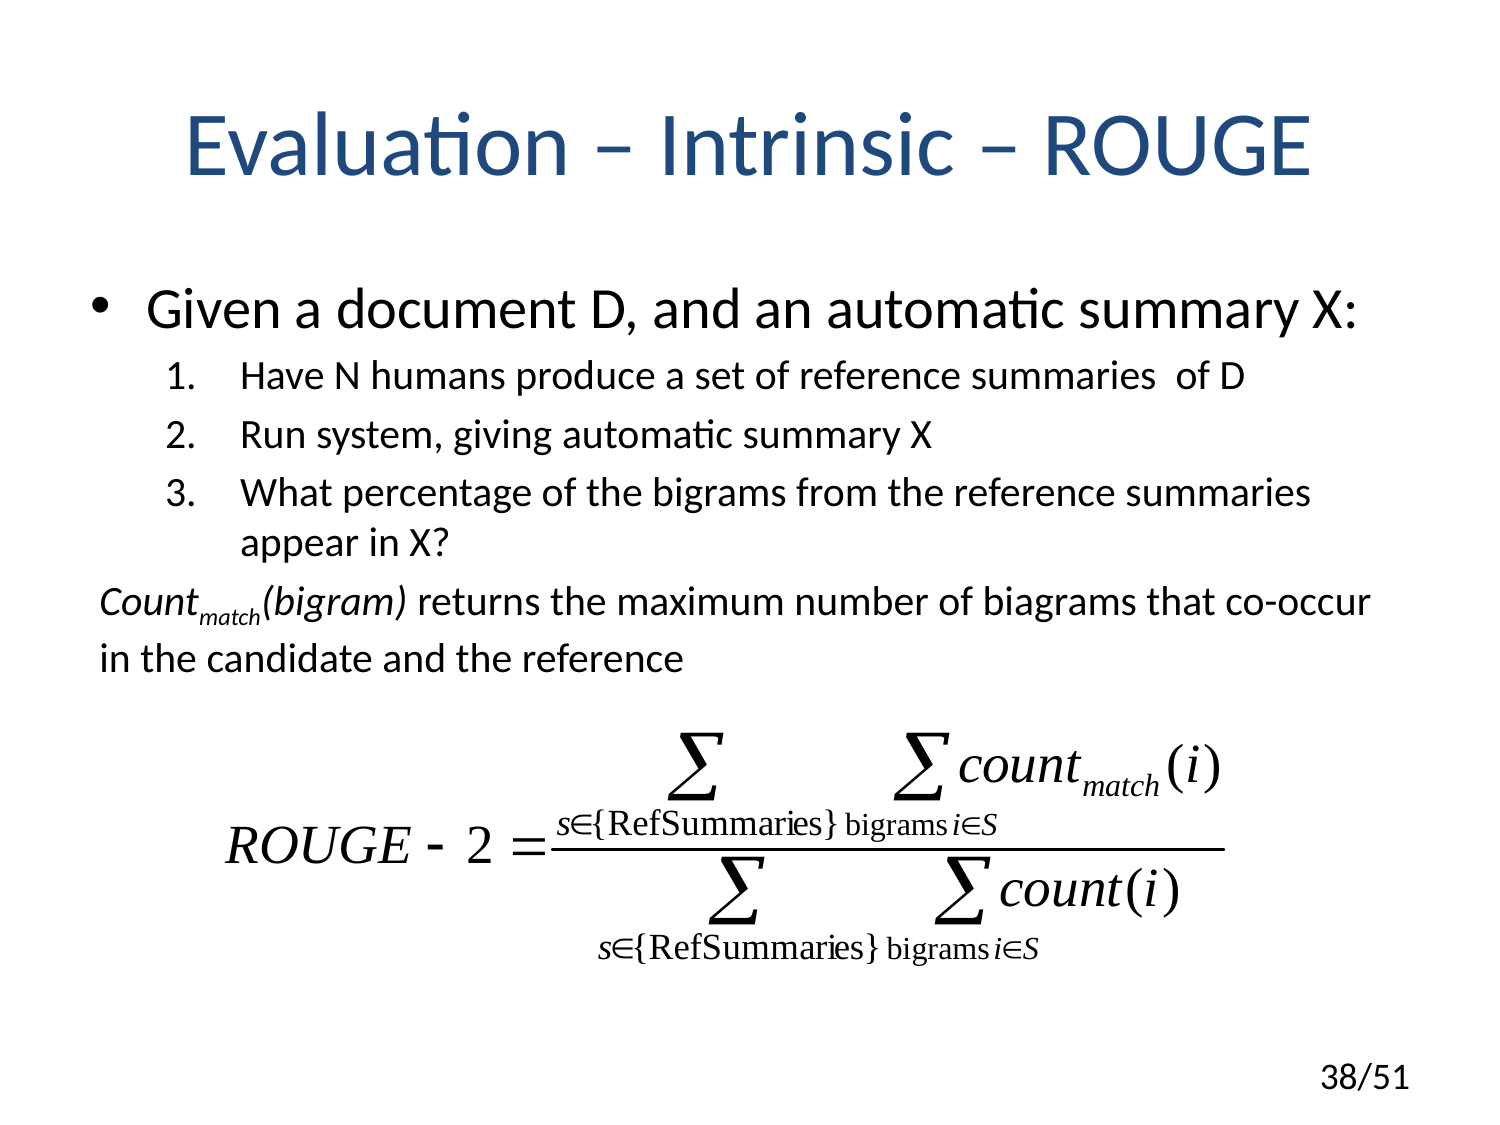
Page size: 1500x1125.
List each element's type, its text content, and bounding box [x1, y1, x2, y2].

title Evaluation – Intrinsic – ROUGE [75, 45, 1425, 233]
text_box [215, 724, 1238, 979]
list Given a document D, and an automatic summary X: Have N humans produce a set of reference summaries of D Run system, giving automatic summary X What percentage of the bigrams from the reference summaries appear in X? Countmatch(bigram) returns the maximum number of biagrams that co-occur in the candidate and the reference [75, 262, 1425, 1005]
